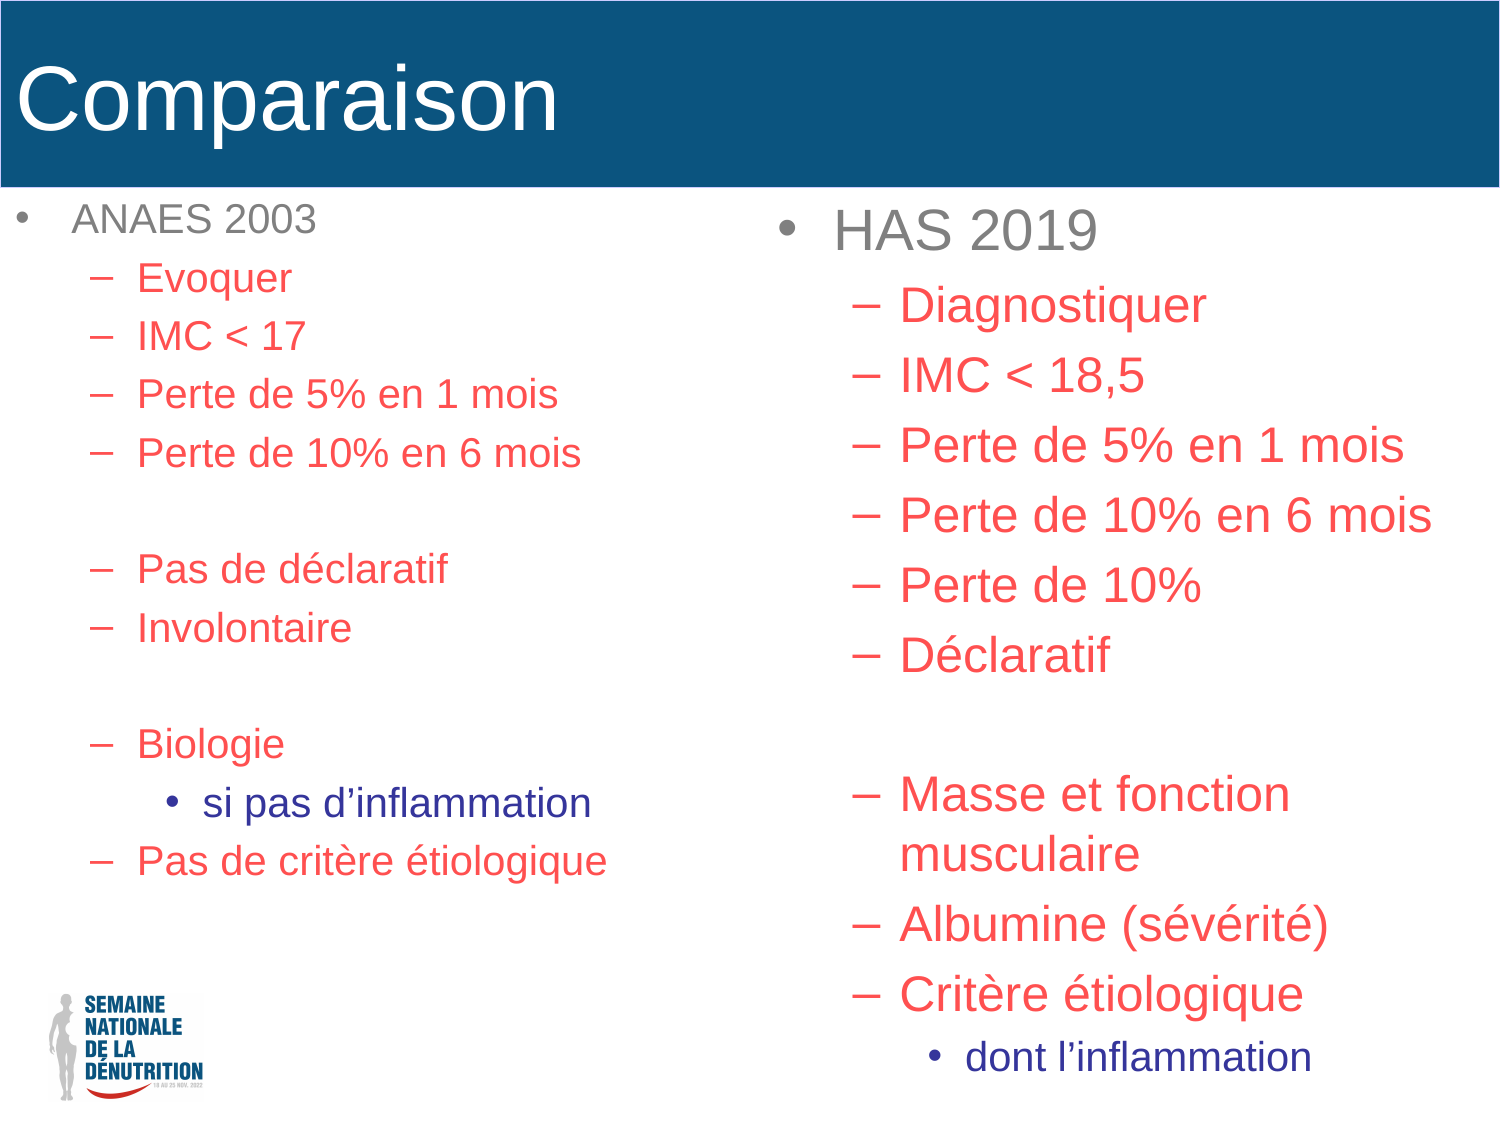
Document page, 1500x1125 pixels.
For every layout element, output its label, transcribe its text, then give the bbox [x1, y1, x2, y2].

picture [48, 993, 204, 1102]
title Comparaison [0, 0, 1500, 184]
list HAS 2019 Diagnostiquer IMC < 18,5 Perte de 5% en 1 mois Perte de 10% en 6 mois Perte de 10% Déclaratif Masse et fonction musculaire Albumine (sévérité) Critère étiologique dont l’inflammation [762, 184, 1500, 1125]
list ANAES 2003 Evoquer IMC < 17 Perte de 5% en 1 mois Perte de 10% en 6 mois Pas de déclaratif Involontaire Biologie si pas d’inflammation Pas de critère étiologique [0, 184, 762, 994]
